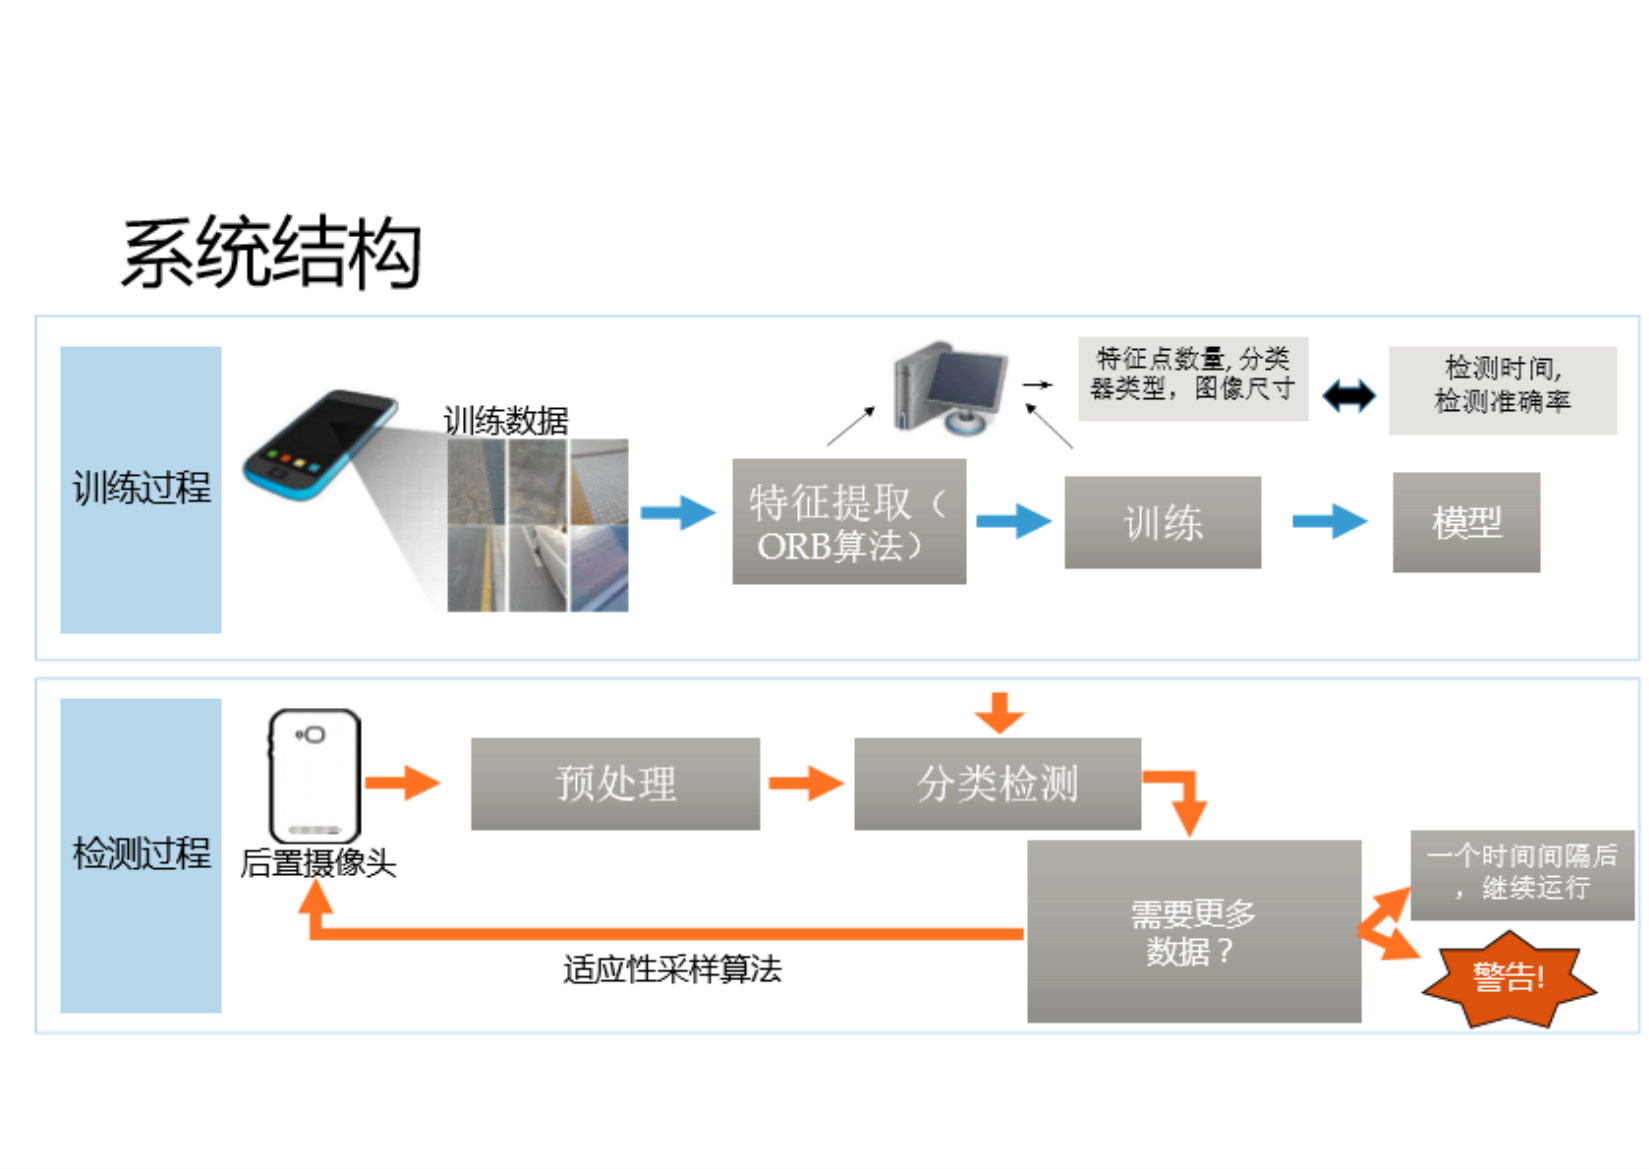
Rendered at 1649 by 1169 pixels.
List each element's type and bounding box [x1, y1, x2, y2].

list [0, 0, 1649, 1169]
